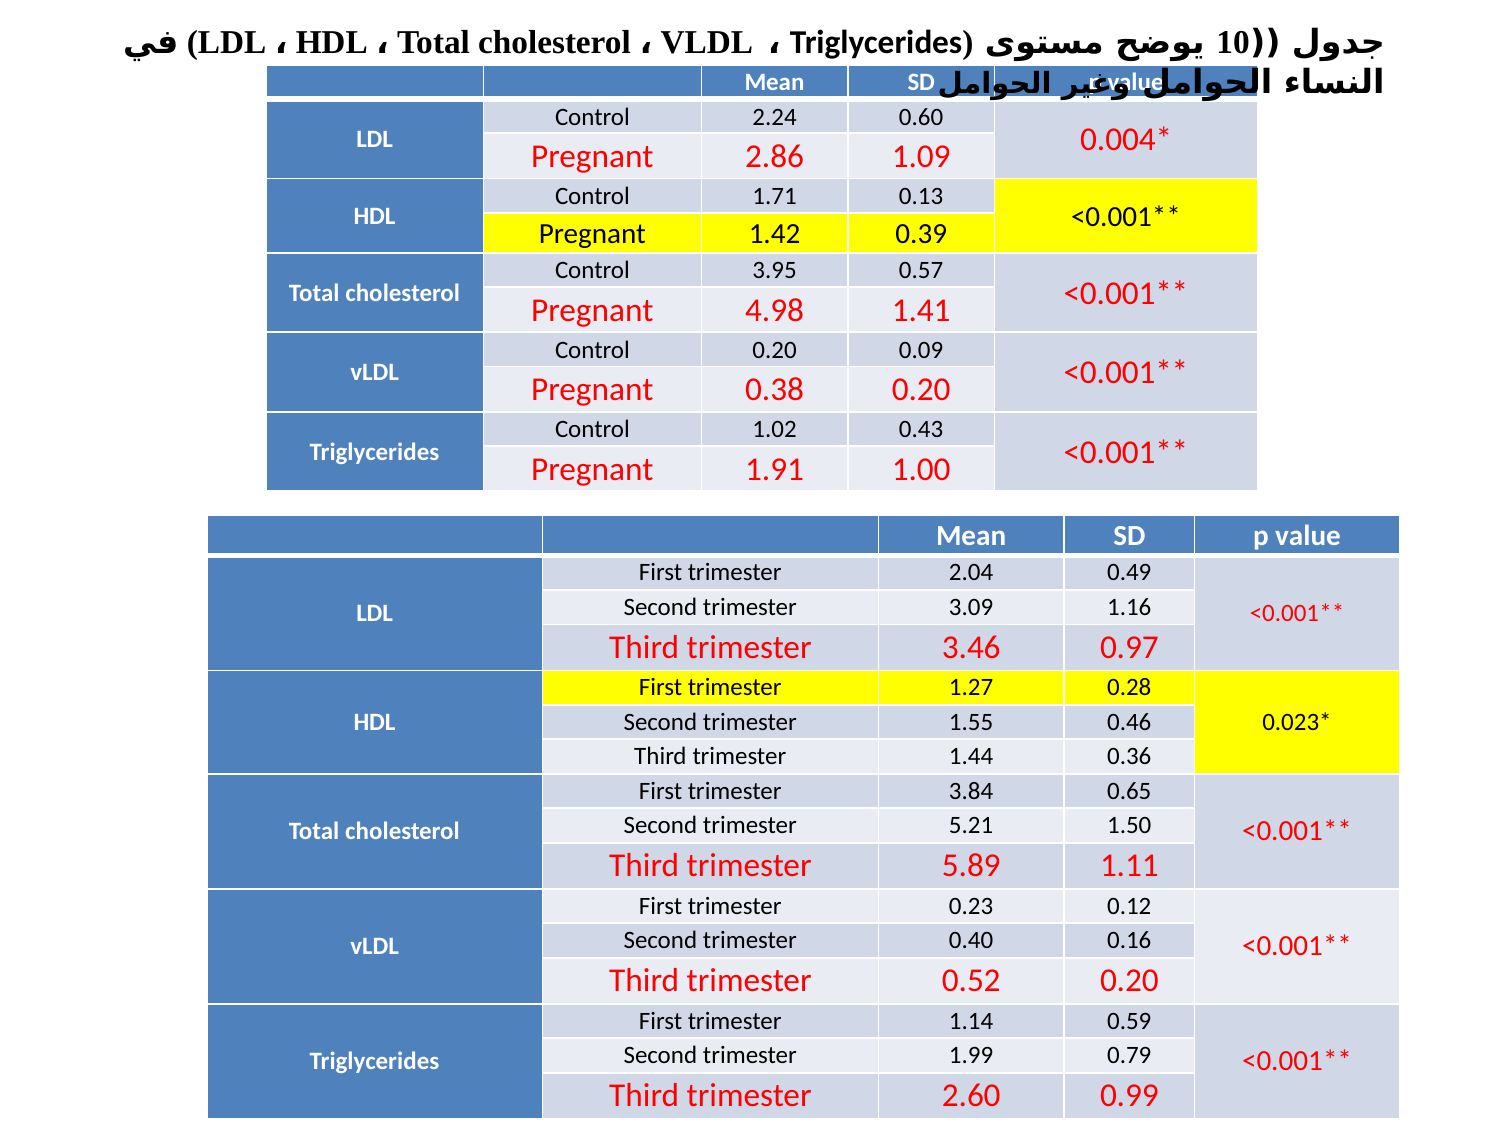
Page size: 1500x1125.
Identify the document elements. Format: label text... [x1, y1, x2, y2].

table_cell 0.28 [1065, 671, 1194, 704]
table_cell vLDL [208, 890, 542, 1003]
table_cell <0.001** [1195, 1005, 1399, 1118]
table_cell 2.60 [879, 1074, 1063, 1118]
table_cell Second trimester [543, 706, 878, 738]
table_cell 0.52 [879, 959, 1063, 1003]
table_cell 0.59 [1065, 1005, 1194, 1037]
table_cell 1.44 [879, 740, 1063, 773]
table_cell 0.65 [1065, 775, 1194, 807]
table_cell Control [484, 333, 701, 366]
table_cell 0.97 [1065, 625, 1194, 670]
table_cell 3.09 [879, 615, 1063, 624]
table_cell 1.41 [849, 288, 994, 331]
table_cell <0.001** [995, 333, 1257, 411]
table_cell 3.46 [879, 625, 1063, 670]
table_cell LDL [267, 108, 483, 178]
table_cell 1.09 [849, 134, 994, 178]
table_cell 0.023* [1195, 671, 1399, 773]
table_cell 0.46 [1065, 706, 1194, 738]
table_cell 0.20 [849, 367, 994, 411]
table_cell Control [484, 413, 701, 445]
table_cell 0.36 [1065, 740, 1194, 773]
table_cell 0.38 [702, 367, 847, 411]
table_cell Triglycerides [267, 413, 483, 490]
table_cell <0.001** [1195, 775, 1399, 888]
table_cell vLDL [267, 333, 483, 411]
table_cell 5.89 [879, 844, 1063, 888]
table_cell 1.16 [1065, 615, 1194, 624]
table_cell 1.14 [879, 1005, 1063, 1037]
table_cell <0.001** [995, 254, 1257, 331]
table_cell 0.20 [702, 333, 847, 366]
table_cell 1.11 [1065, 844, 1194, 888]
table_cell 0.39 [849, 214, 994, 252]
table_cell 0.43 [849, 413, 994, 445]
table_cell 1.50 [1065, 809, 1194, 842]
table_header [208, 516, 542, 553]
table_cell Total cholesterol [267, 254, 483, 331]
table_cell 3.84 [879, 775, 1063, 807]
table_cell 1.71 [702, 179, 847, 212]
table_cell First trimester [543, 671, 878, 704]
table_cell 1.99 [879, 1039, 1063, 1072]
table_cell 4.98 [702, 288, 847, 331]
table_cell 0.99 [1065, 1074, 1194, 1118]
table_cell 1.55 [879, 706, 1063, 738]
table_cell 0.20 [1065, 959, 1194, 1003]
table_cell 1.27 [879, 671, 1063, 704]
table_cell 5.21 [879, 809, 1063, 842]
table_cell First trimester [543, 1005, 878, 1037]
table_cell Pregnant [484, 214, 701, 252]
table_cell HDL [208, 671, 542, 773]
text_box [0, 559, 1447, 615]
table_cell 0.13 [849, 179, 994, 212]
table_cell 0.23 [879, 890, 1063, 922]
table_cell 1.42 [702, 214, 847, 252]
table_cell Third trimester [543, 844, 878, 888]
table_cell HDL [267, 179, 483, 252]
table_cell Pregnant [484, 288, 701, 331]
table_cell First trimester [543, 890, 878, 922]
table_cell 0.57 [849, 254, 994, 286]
table_cell Control [484, 179, 701, 212]
text_box جدول ((10 يوضح مستوى (LDL ، HDL ، Total cholesterol ، VLDL ، Triglycerides) في النساء الحوامل وغير الحوامل [17, 13, 1400, 108]
table_header SD [1065, 516, 1194, 553]
table_cell Second trimester [543, 809, 878, 842]
table_cell 1.91 [702, 447, 847, 490]
table_cell First trimester [543, 775, 878, 807]
table_header [543, 516, 878, 553]
table_cell <0.001** [995, 413, 1257, 490]
table_cell Pregnant [484, 134, 701, 178]
table_cell Second trimester [543, 615, 878, 624]
table_cell 1.02 [702, 413, 847, 445]
table_cell 2.86 [702, 134, 847, 178]
table_cell Third trimester [543, 959, 878, 1003]
table_cell Third trimester [543, 1074, 878, 1118]
table_cell Control [484, 108, 701, 132]
table_cell Control [484, 254, 701, 286]
table_cell 0.12 [1065, 890, 1194, 922]
table_cell 0.09 [849, 333, 994, 366]
table_cell 0.79 [1065, 1039, 1194, 1072]
table_cell 3.95 [702, 254, 847, 286]
table_cell Pregnant [484, 367, 701, 411]
table_cell 2.24 [702, 108, 847, 132]
table_cell Second trimester [543, 924, 878, 957]
table_cell 0.16 [1065, 924, 1194, 957]
table_cell Third trimester [543, 625, 878, 670]
table_header Mean [879, 516, 1063, 553]
table_cell Total cholesterol [208, 775, 542, 888]
table_cell 1.00 [849, 447, 994, 490]
table_header p value [1195, 516, 1399, 553]
table_cell <0.001** [1195, 890, 1399, 1003]
table_cell 0.60 [849, 108, 994, 132]
table_cell LDL [208, 615, 542, 670]
table_cell <0.001** [995, 179, 1257, 252]
table_cell <0.001** [1195, 615, 1399, 670]
table_cell 0.004* [995, 108, 1257, 178]
table_cell Third trimester [543, 740, 878, 773]
table_cell Second trimester [543, 1039, 878, 1072]
table_cell Pregnant [484, 447, 701, 490]
table_cell 0.40 [879, 924, 1063, 957]
table_cell Triglycerides [208, 1005, 542, 1118]
